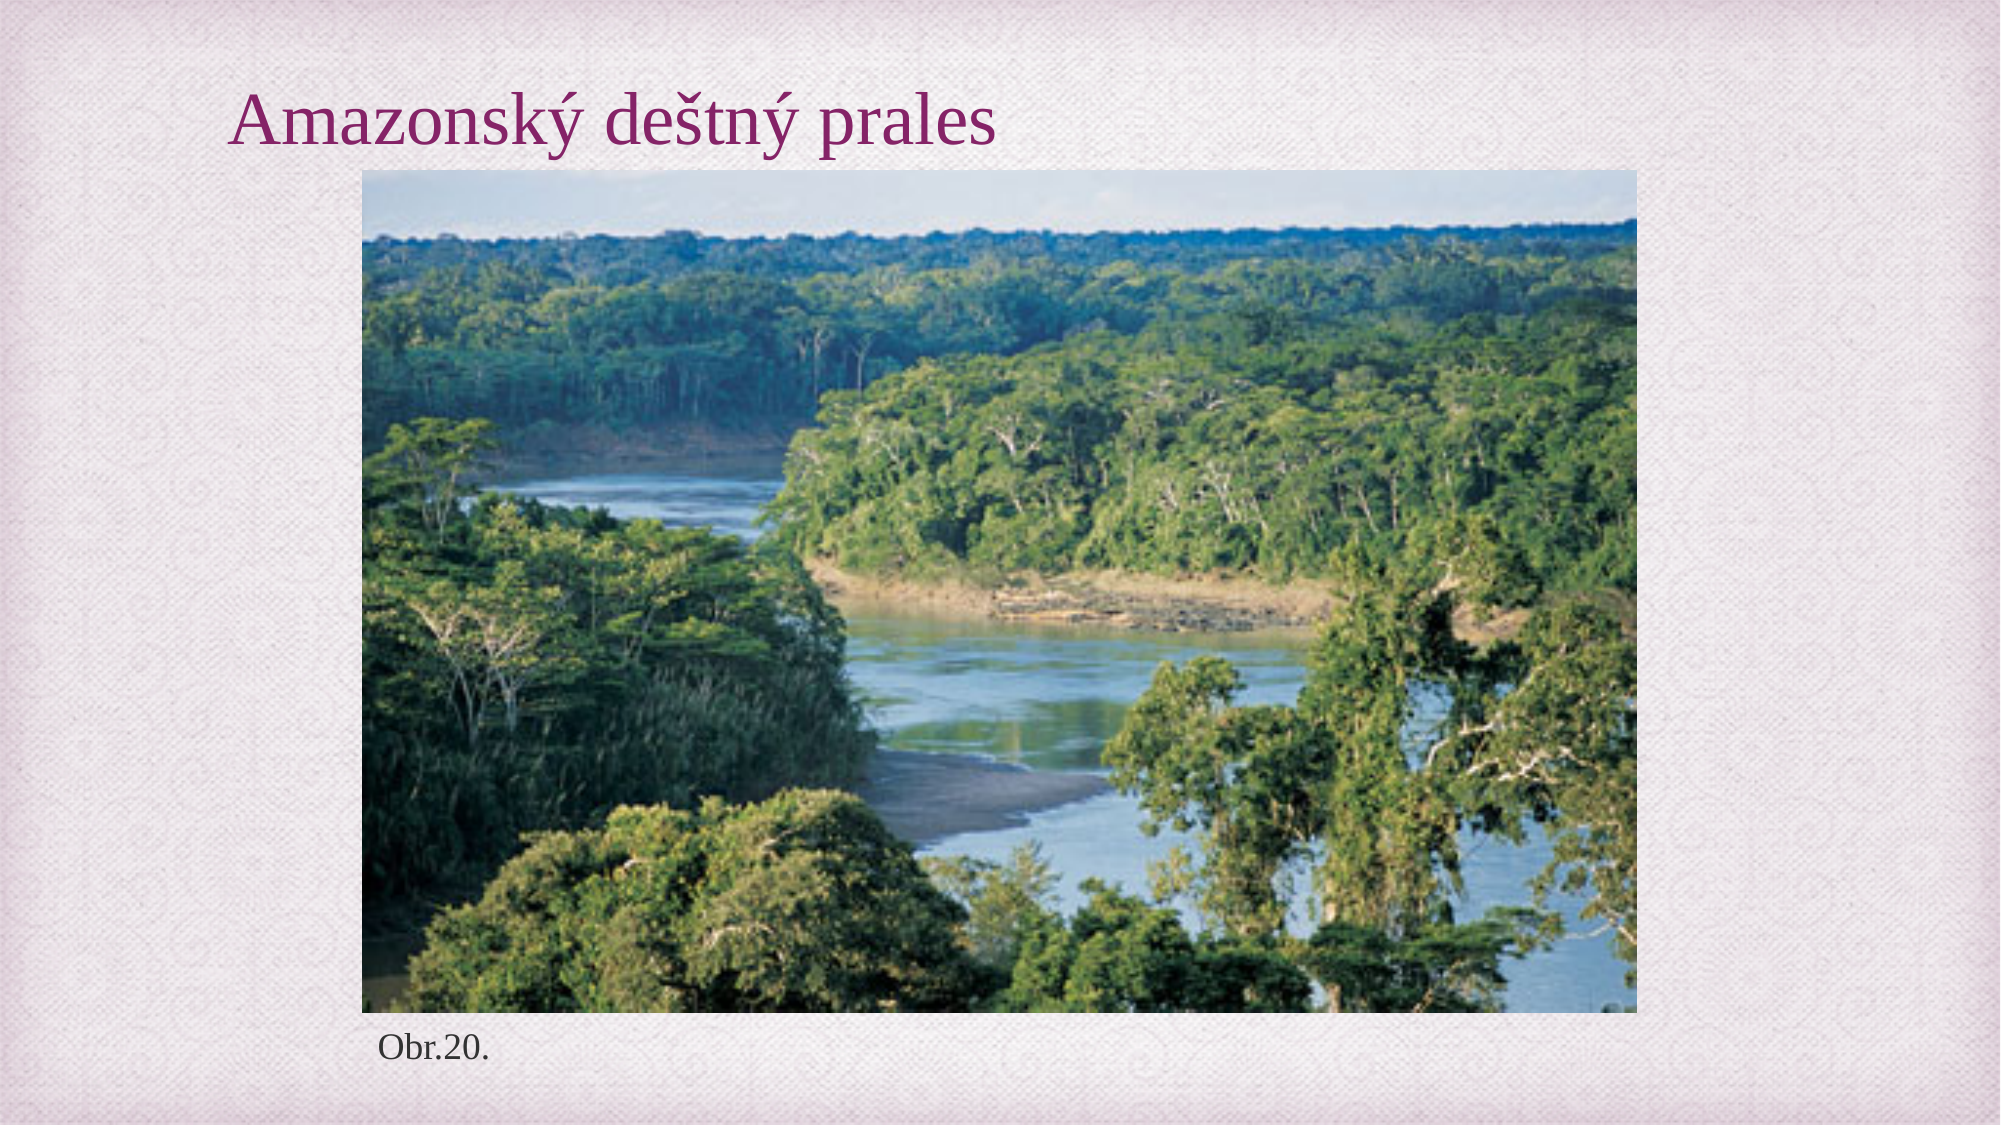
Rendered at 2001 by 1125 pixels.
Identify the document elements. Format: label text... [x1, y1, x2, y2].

title Amazonský deštný prales [212, 0, 1788, 169]
picture [0, 0, 2001, 1125]
text_box Obr.20. [362, 1014, 617, 1075]
